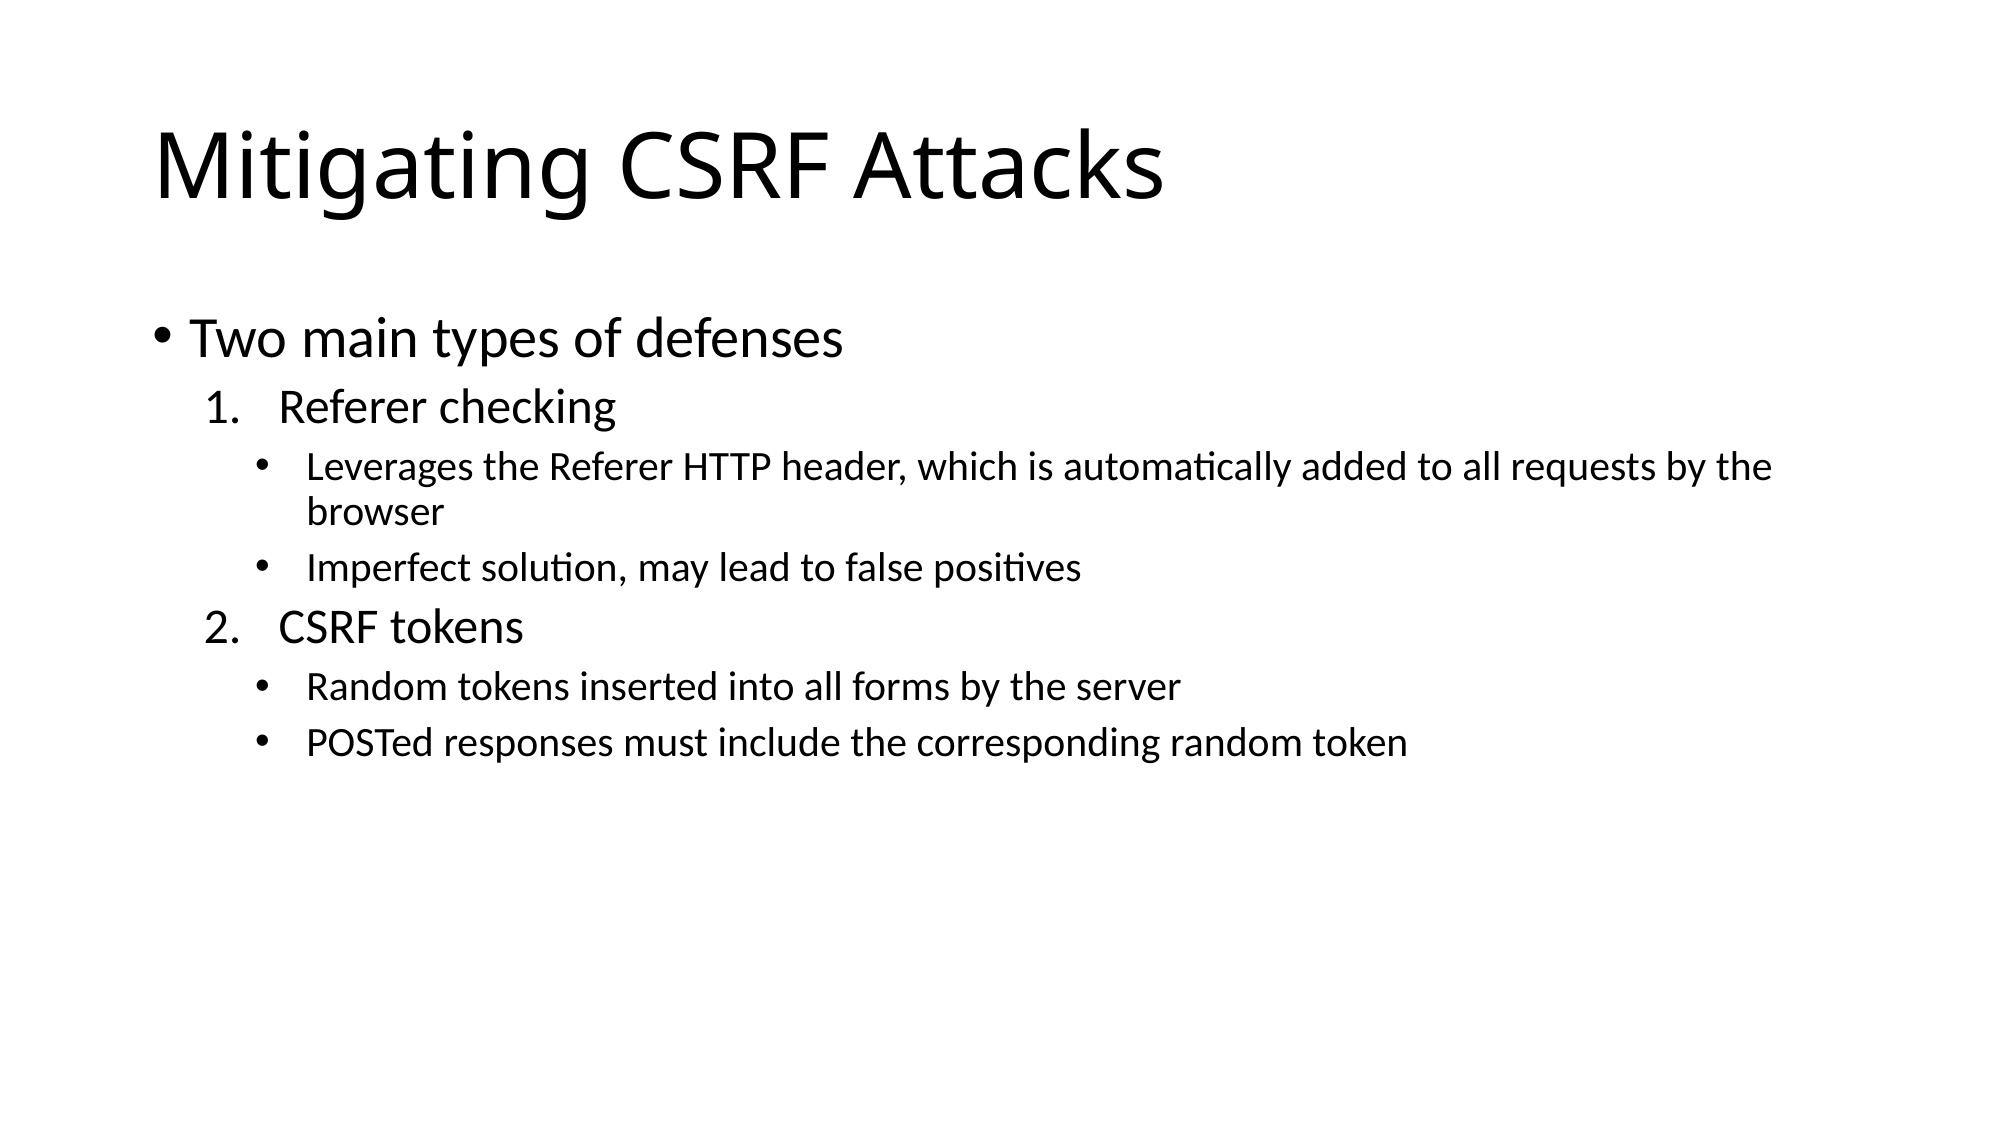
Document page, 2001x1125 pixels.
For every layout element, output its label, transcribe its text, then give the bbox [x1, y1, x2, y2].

title Mitigating CSRF Attacks [137, 59, 1863, 278]
list Two main types of defenses Referer checking Leverages the Referer HTTP header, which is automatically added to all requests by the browser Imperfect solution, may lead to false positives CSRF tokens Random tokens inserted into all forms by the server POSTed responses must include the corresponding random token [137, 299, 1863, 1014]
